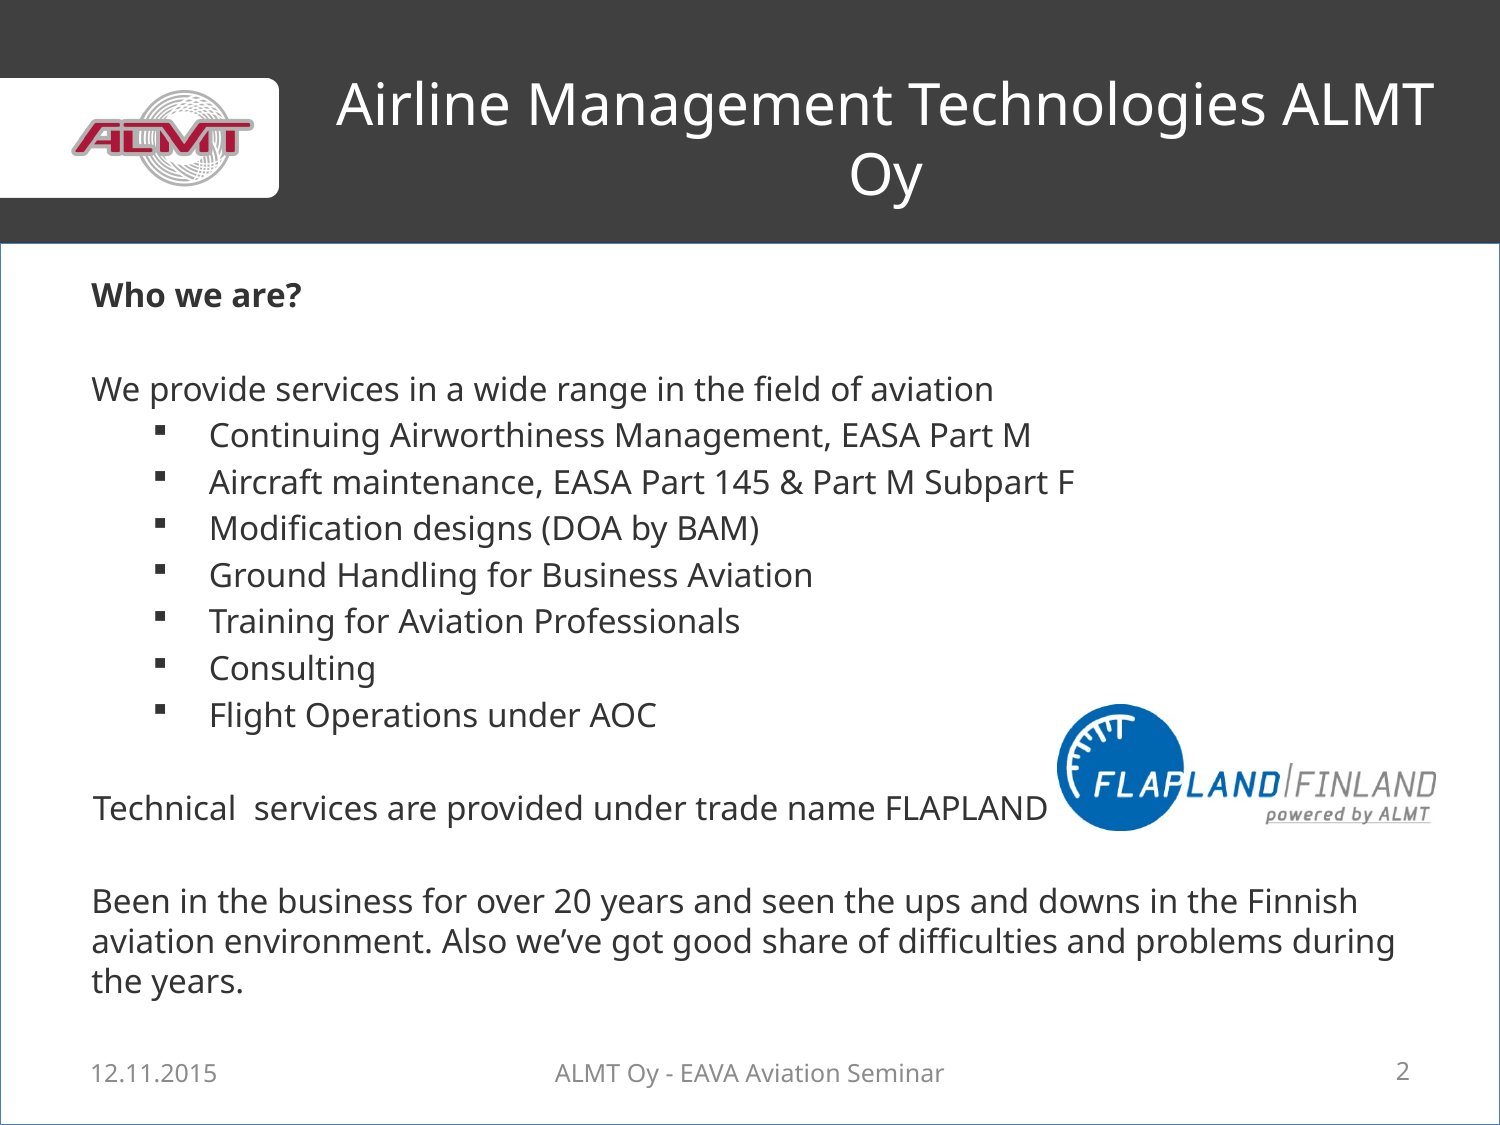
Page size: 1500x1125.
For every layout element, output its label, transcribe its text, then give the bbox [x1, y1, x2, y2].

picture [1056, 703, 1436, 831]
text_box [0, 243, 1500, 1125]
slide_number 2 [1074, 1042, 1425, 1103]
footer ALMT Oy - EAVA Aviation Seminar [512, 1042, 988, 1103]
text_box Airline Management Technologies ALMT Oy [277, 54, 1495, 220]
picture [0, 77, 279, 198]
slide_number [75, 1042, 425, 1103]
text_box Who we are? We provide services in a wide range in the field of aviation Continuing Airworthiness Management, EASA Part M Aircraft maintenance, EASA Part 145 & Part M Subpart F Modification designs (DOA by BAM) Ground Handling for Business Aviation Training for Aviation Professionals Consulting Flight Operations under AOC Technical services are provided under trade name FLAPLAND Been in the business for over 20 years and seen the ups and downs in the Finnish aviation environment. Also we’ve got good share of difficulties and problems during the years. [76, 267, 1436, 1012]
